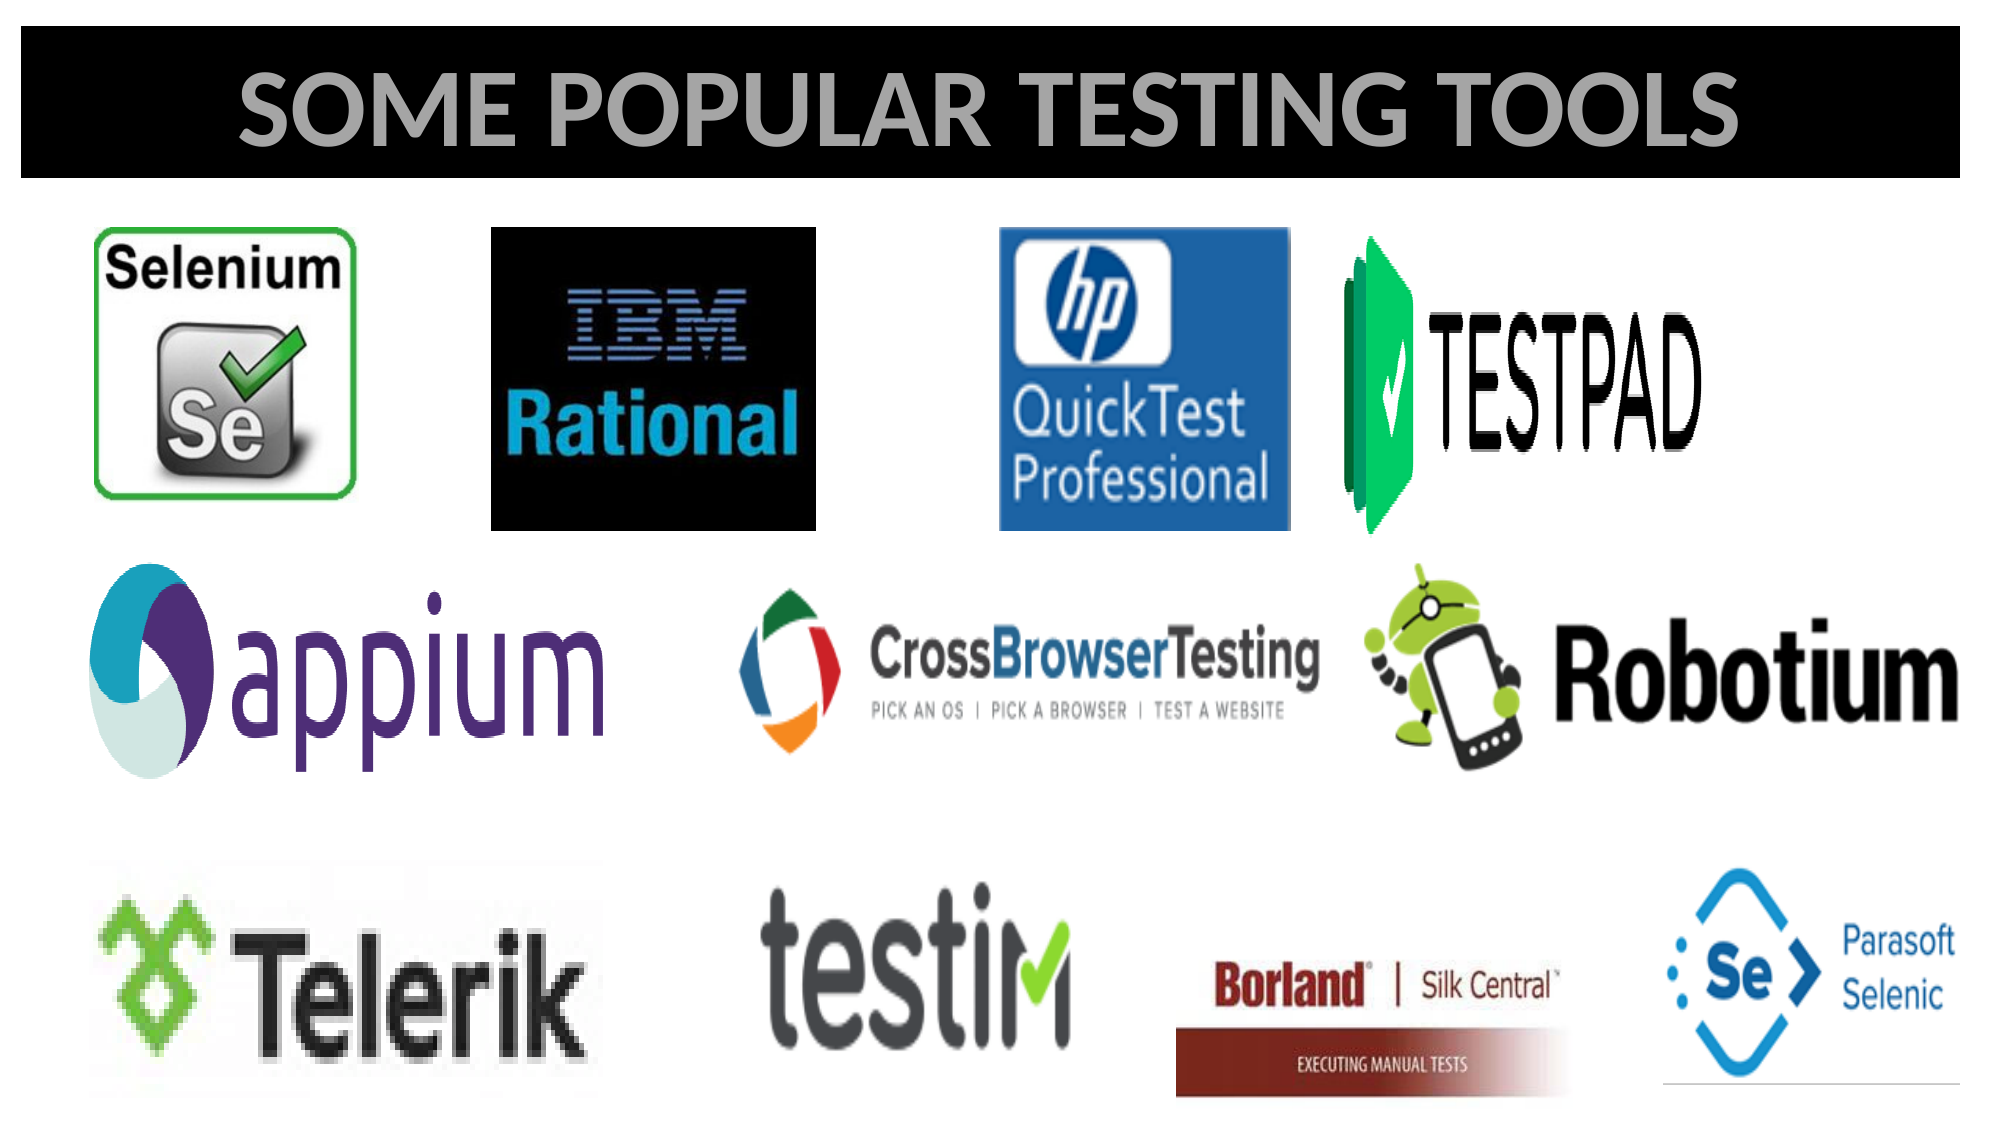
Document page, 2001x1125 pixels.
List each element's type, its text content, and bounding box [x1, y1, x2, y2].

picture [1663, 860, 1960, 1088]
picture [725, 860, 1105, 1098]
picture [725, 561, 1334, 780]
picture [1342, 233, 1702, 538]
picture [491, 227, 816, 531]
picture [1176, 860, 1589, 1110]
picture [94, 227, 359, 503]
picture [89, 561, 603, 780]
picture [1363, 562, 1960, 779]
picture [89, 860, 603, 1098]
text_box SOME POPULAR TESTING TOOLS [21, 26, 1960, 178]
picture [999, 227, 1291, 531]
